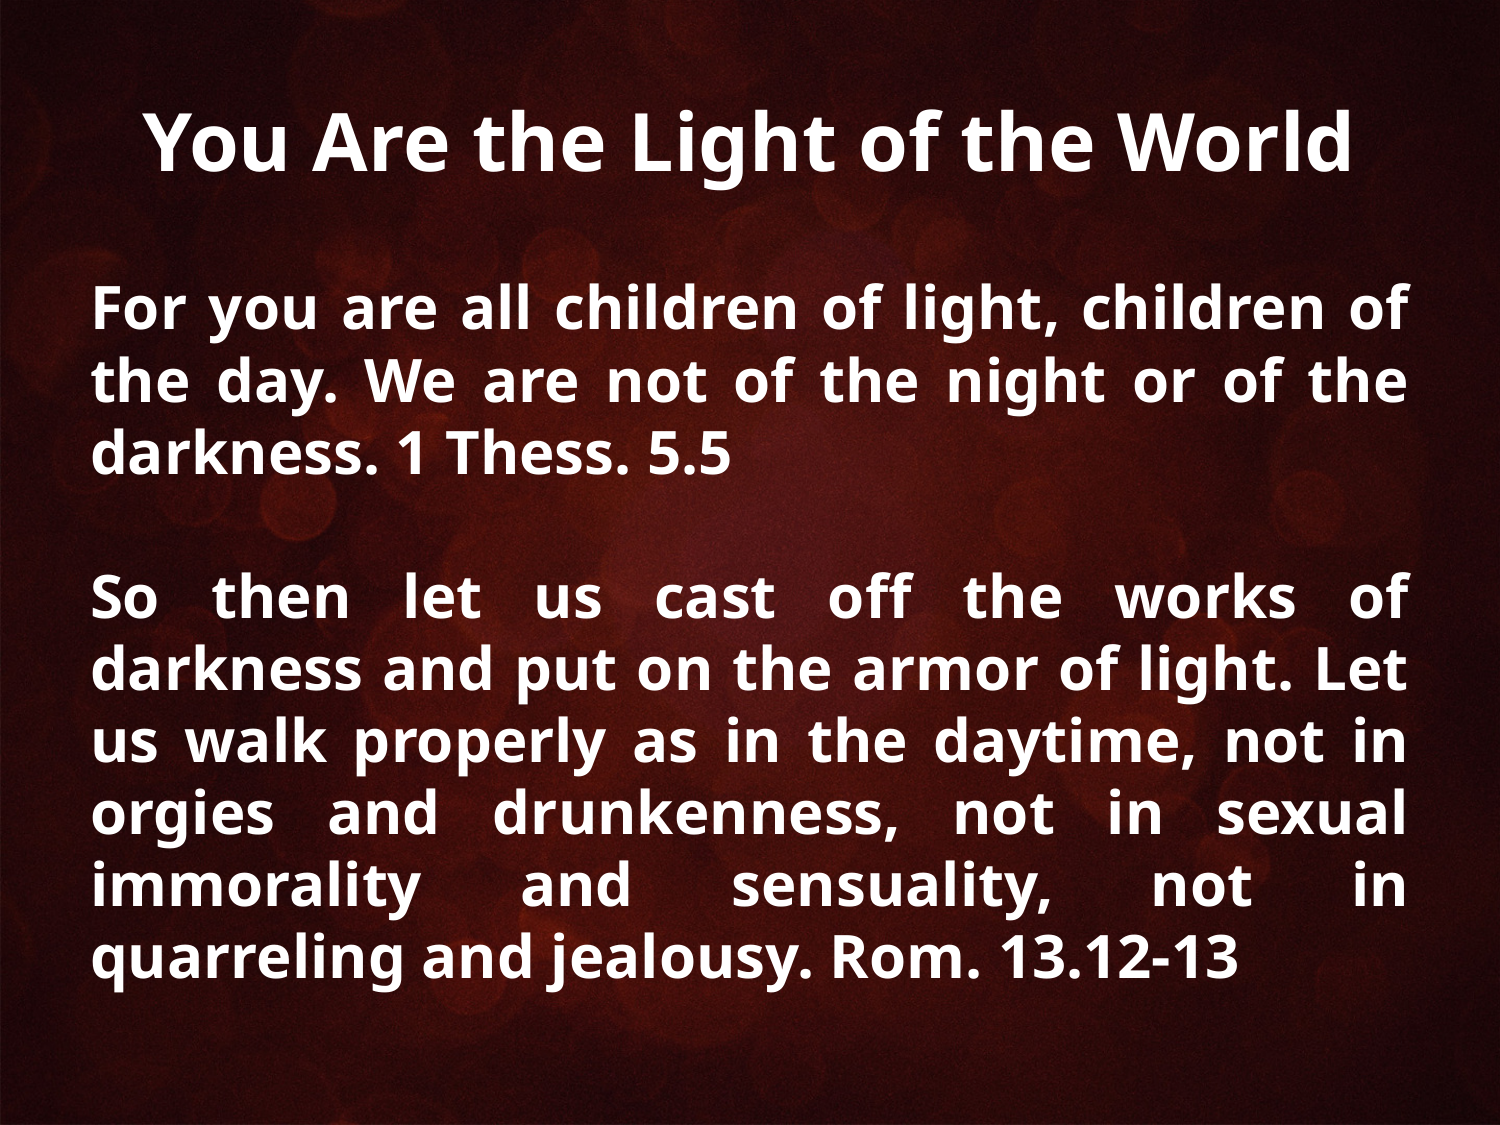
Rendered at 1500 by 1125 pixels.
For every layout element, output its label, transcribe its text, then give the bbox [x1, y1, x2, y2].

picture [0, 0, 1500, 1125]
title You Are the Light of the World [75, 45, 1425, 233]
list For you are all children of light, children of the day. We are not of the night or of the darkness. 1 Thess. 5.5 So then let us cast off the works of darkness and put on the armor of light. Let us walk properly as in the daytime, not in orgies and drunkenness, not in sexual immorality and sensuality, not in quarreling and jealousy. Rom. 13.12-13 [75, 262, 1425, 1005]
